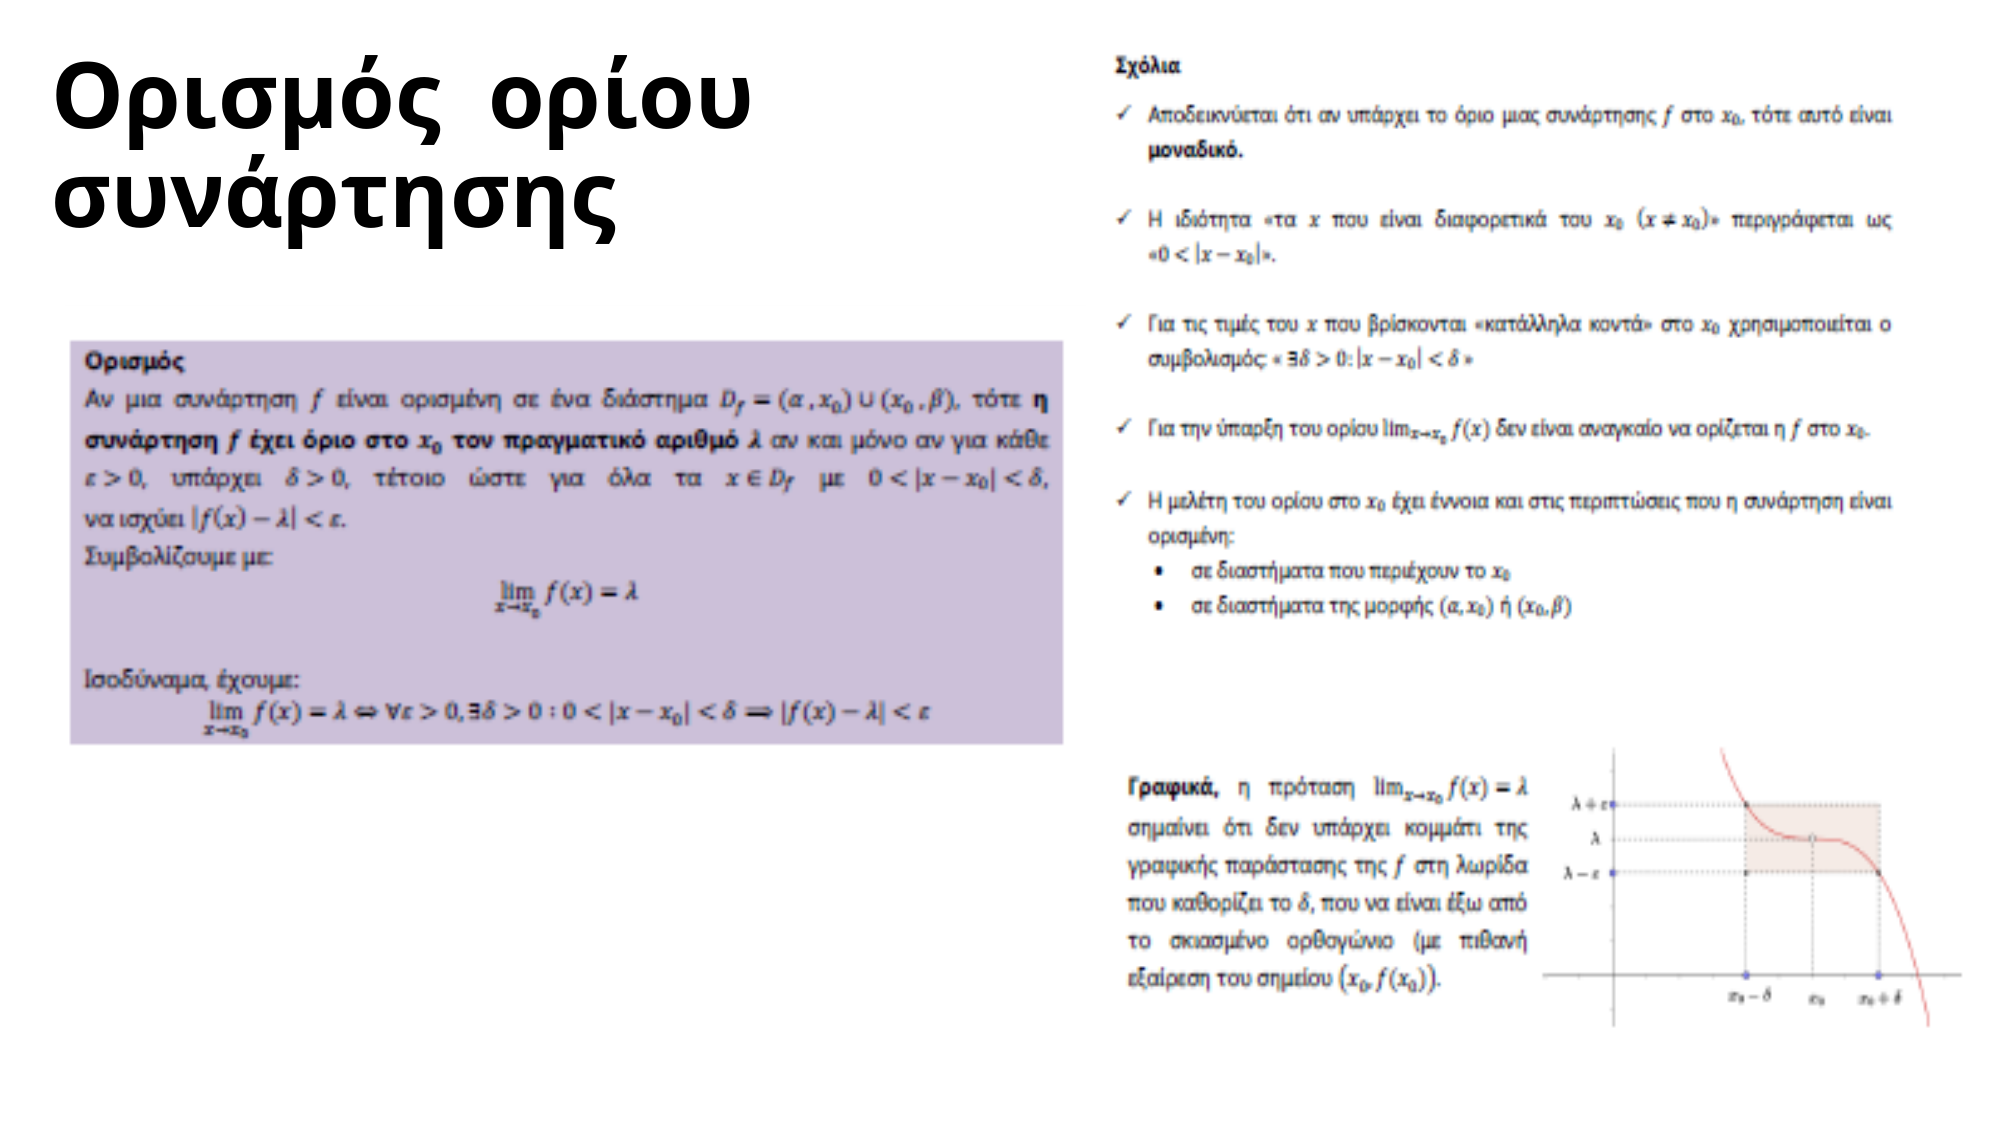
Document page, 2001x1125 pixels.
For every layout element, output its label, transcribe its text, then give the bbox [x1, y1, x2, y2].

picture [1092, 733, 1984, 1125]
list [65, 304, 1086, 778]
picture [1092, 39, 1934, 637]
title Ορισμός ορίου συνάρτησης [36, 39, 1092, 258]
